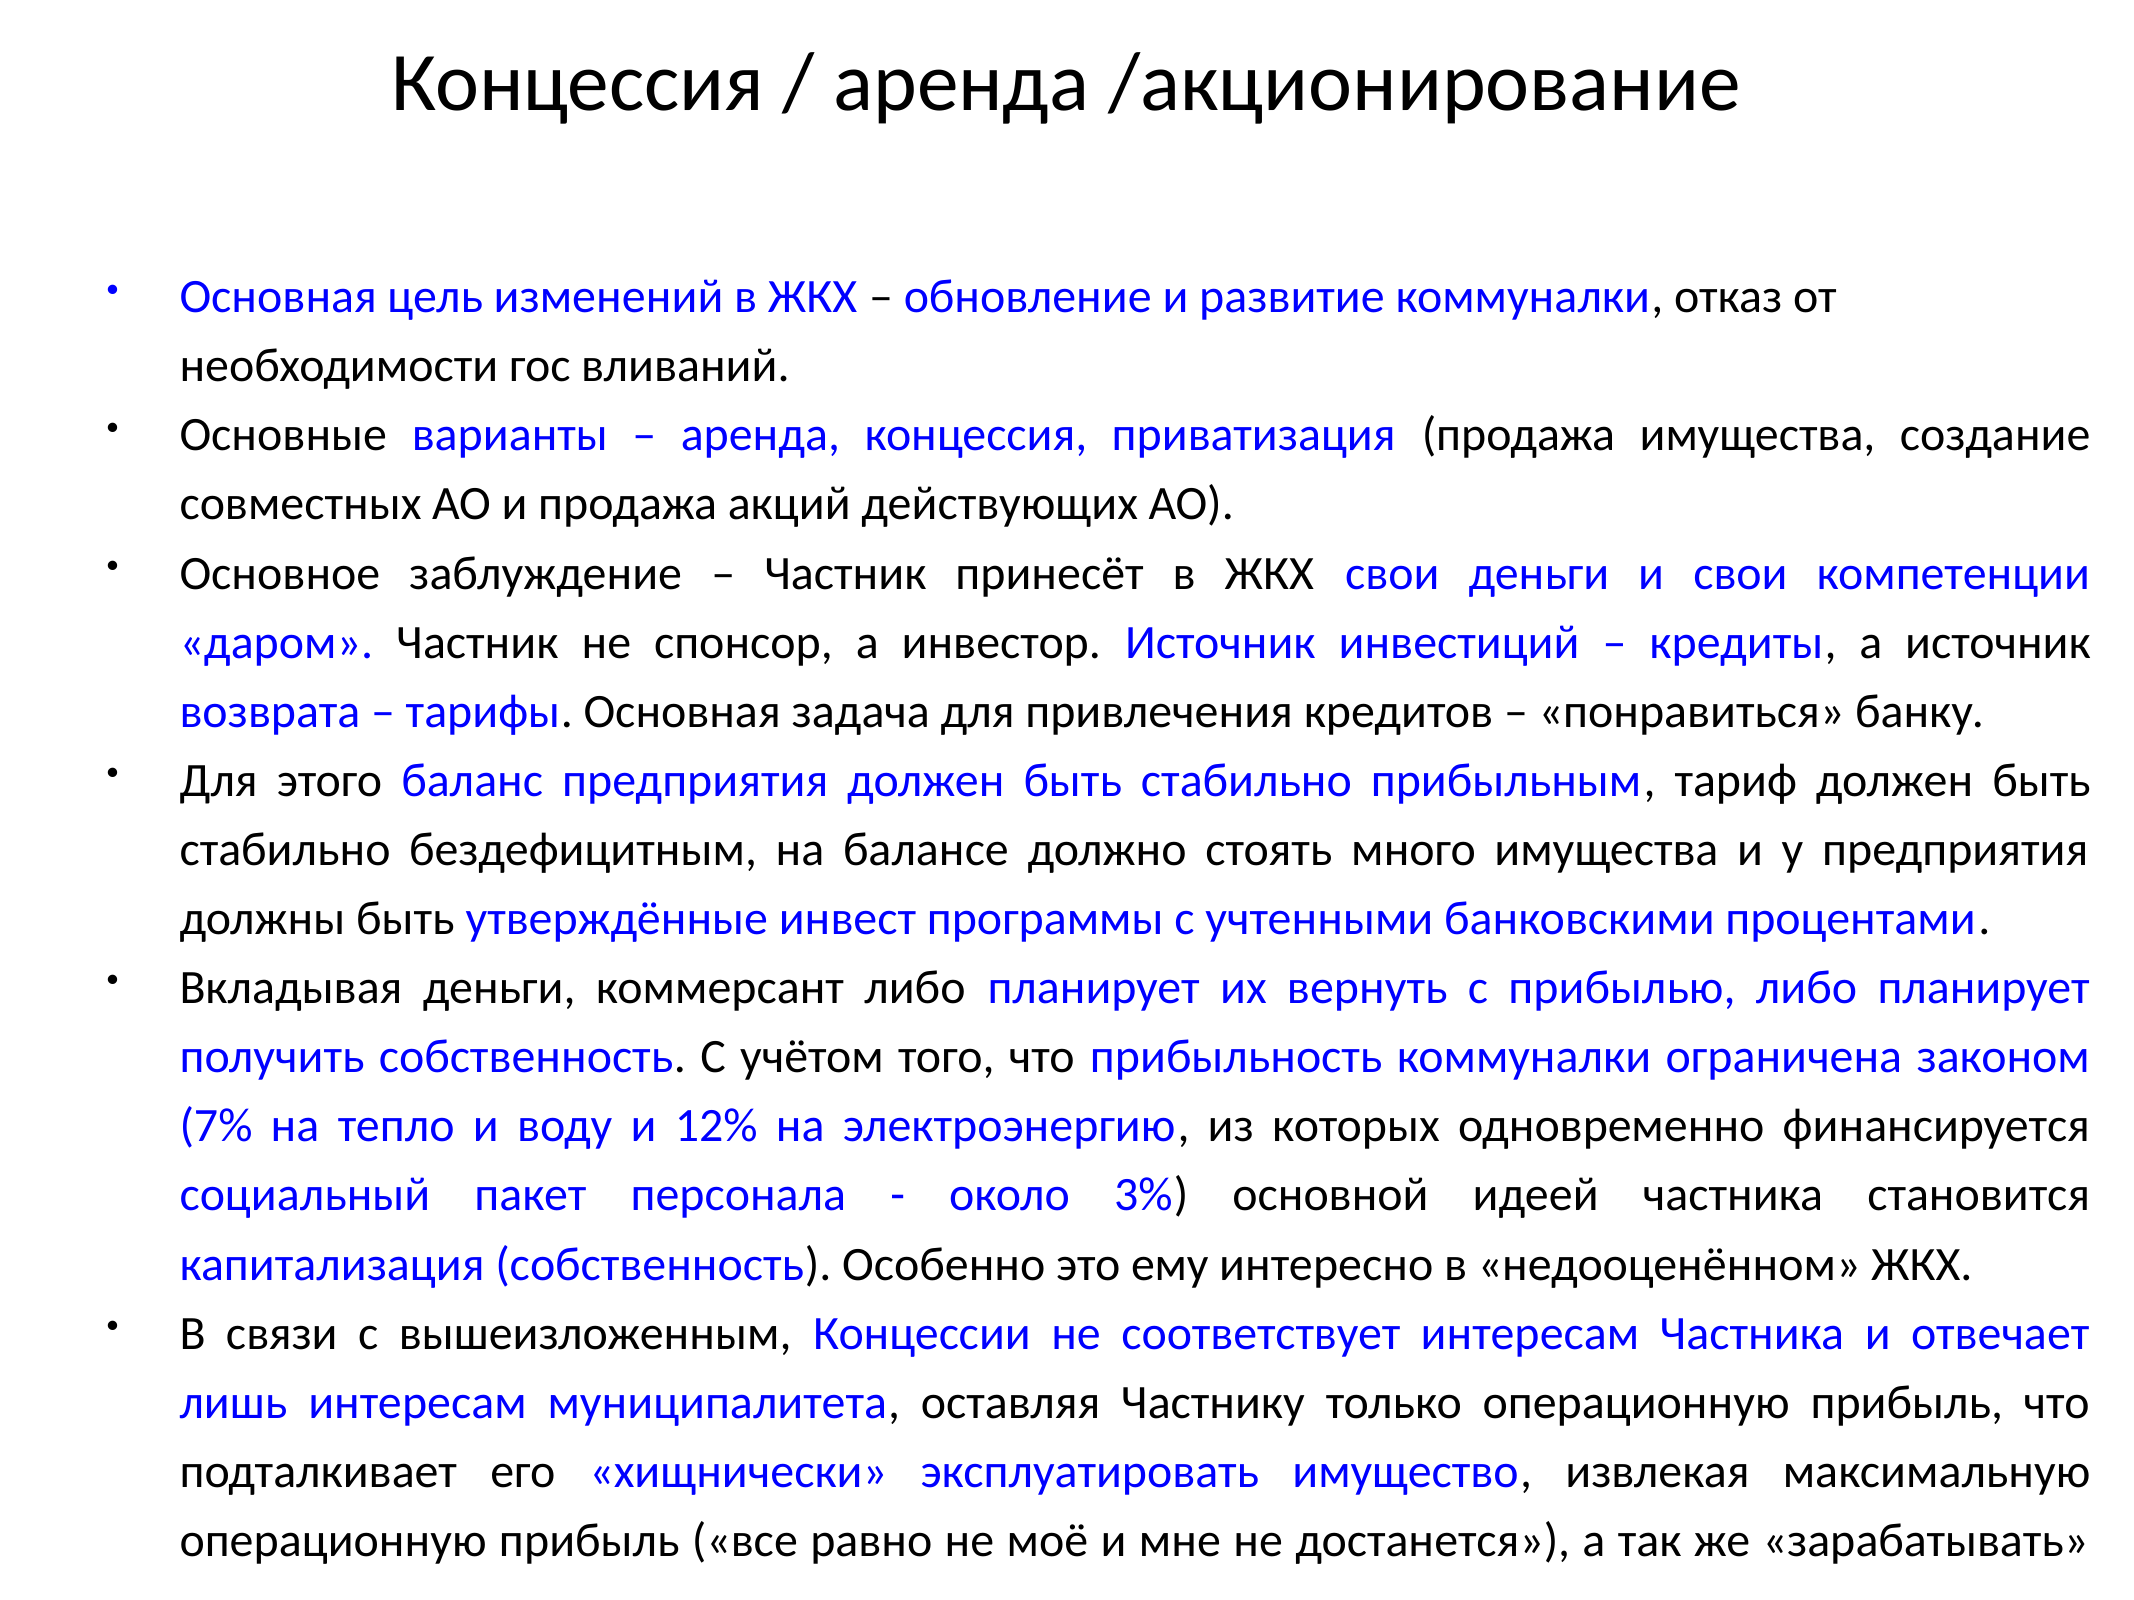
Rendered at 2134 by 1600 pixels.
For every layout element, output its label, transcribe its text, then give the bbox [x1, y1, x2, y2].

title Концессия / аренда /акционирование [106, 0, 2028, 252]
list Основная цель изменений в ЖКХ – обновление и развитие коммуналки, отказ от необходимости гос вливаний. Основные варианты – аренда, концессия, приватизация (продажа имущества, создание совместных АО и продажа акций действующих АО). Основное заблуждение – Частник принесёт в ЖКХ свои деньги и свои компетенции «даром». Частник не спонсор, а инвестор. Источник инвестиций – кредиты, а источник возврата – тарифы. Основная задача для привлечения кредитов – «понравиться» банку. Для этого баланс предприятия должен быть стабильно прибыльным, тариф должен быть стабильно бездефицитным, на балансе должно стоять много имущества и у предприятия должны быть утверждённые инвест программы с учтенными банковскими процентами. Вкладывая деньги, коммерсант либо планирует их вернуть с прибылью, либо планирует получить собственность. С учётом того, что прибыльность коммуналки ограничена законом (7% на тепло и воду и 12% на электроэнергию, из которых одновременно финансируется социальный пакет персонала - около 3%) основной идеей частника становится капитализация (собственность). Особенно это ему интересно в «недооценённом» ЖКХ. В связи с вышеизложенным, Концессии не соответствует интересам Частника и отвечает лишь интересам муниципалитета, оставляя Частнику только операционную прибыль, что подталкивает его «хищнически» эксплуатировать имущество, извлекая максимальную операционную прибыль («все равно не моё и мне не достанется»), а так же «зарабатывать» на завышении стоимости строительства. [106, 252, 2092, 1600]
